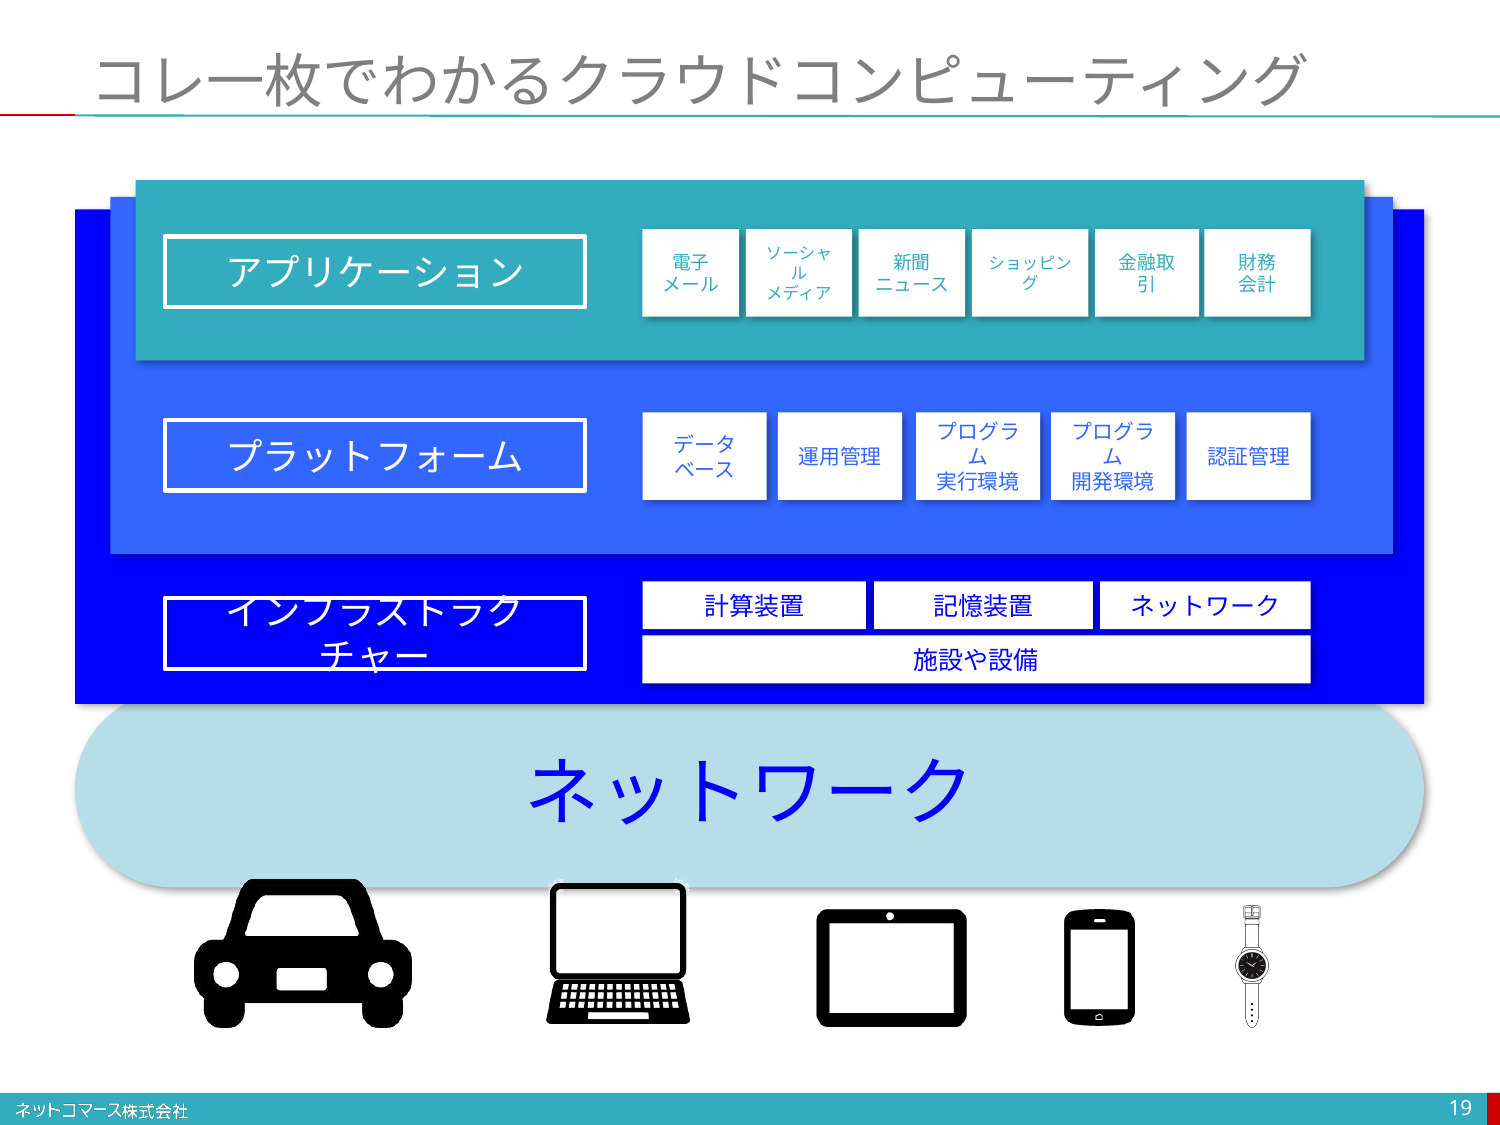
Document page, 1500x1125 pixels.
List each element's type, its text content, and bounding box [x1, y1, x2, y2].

text_box 記憶装置 [872, 579, 1095, 631]
text_box ショッピング [970, 227, 1091, 319]
text_box 施設や設備 [640, 633, 1313, 685]
slide_number 19 [1137, 1091, 1488, 1125]
text_box ソーシャル メディア [744, 227, 854, 319]
picture [194, 878, 412, 1029]
text_box ネットワーク [72, 716, 1426, 890]
text_box [108, 195, 1395, 556]
text_box [73, 207, 1426, 706]
text_box プログラム 実行環境 [914, 410, 1042, 502]
picture [16, 1101, 188, 1120]
text_box 財務 会計 [1202, 227, 1313, 319]
text_box 利便性 [914, 411, 1322, 510]
text_box 新聞 ニュース [857, 227, 967, 319]
text_box アプリケーション [163, 234, 587, 309]
text_box [133, 178, 1366, 362]
picture [814, 894, 968, 1029]
text_box インフラストラクチャー [163, 596, 587, 671]
text_box データ ベース [641, 410, 769, 502]
text_box 金融取引 [1093, 227, 1201, 319]
text_box プラットフォーム [163, 418, 587, 493]
text_box 計算装置 [641, 579, 868, 631]
picture [1057, 900, 1138, 1029]
text_box 運用管理 [776, 410, 904, 502]
text_box ネットワーク [1098, 579, 1313, 631]
text_box 利便性 [642, 412, 914, 510]
picture [543, 871, 691, 1029]
text_box 認証管理 [1184, 410, 1313, 502]
title コレ一枚でわかるクラウドコンピューティング [75, 45, 1500, 114]
text_box プログラム 開発環境 [1049, 410, 1177, 502]
text_box 電子 メール [640, 227, 741, 319]
picture [1235, 905, 1269, 1029]
